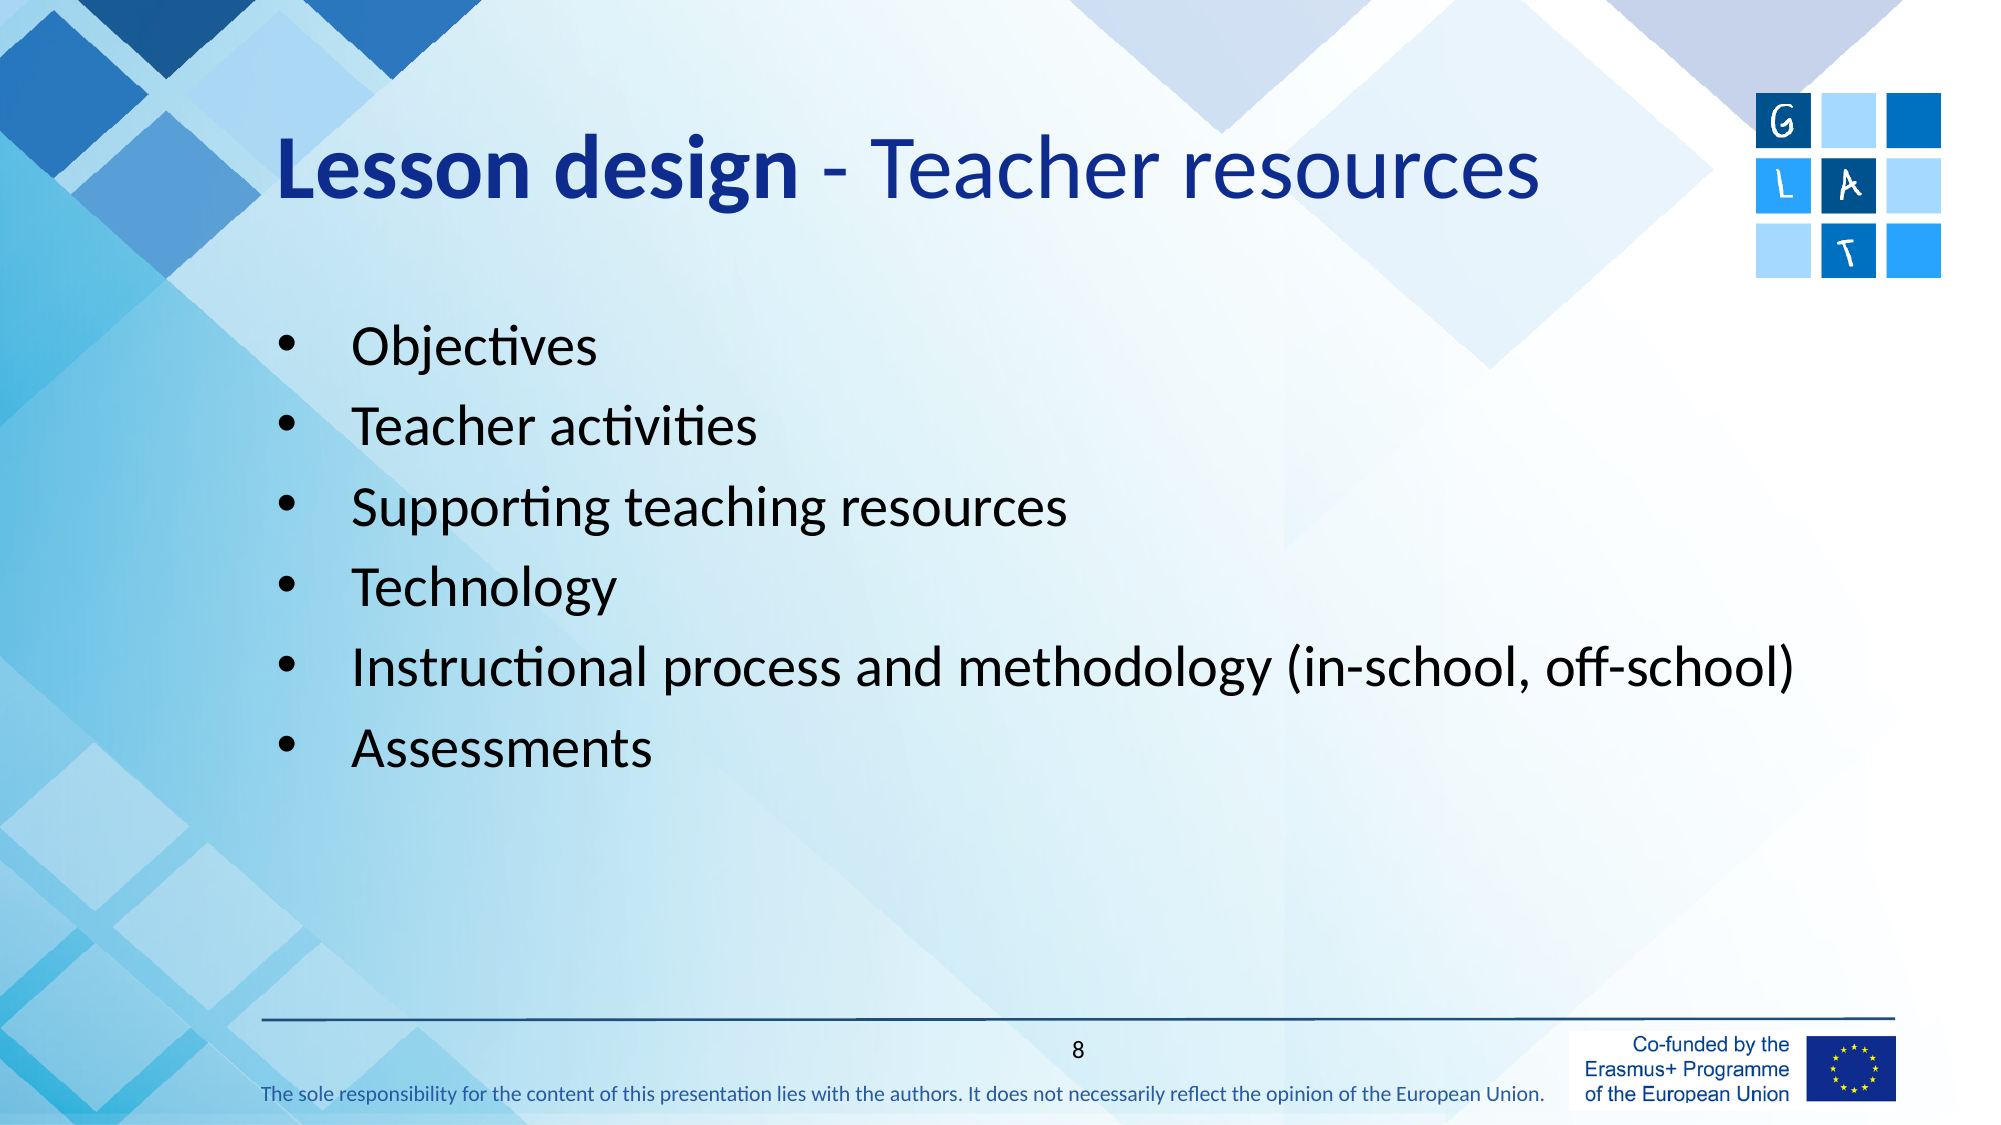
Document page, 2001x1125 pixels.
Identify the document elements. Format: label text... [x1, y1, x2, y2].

list Objectives Teacher activities Supporting teaching resources Technology Instructional process and methodology (in-school, off-school) Assessments [261, 299, 1896, 1006]
footer The sole responsibility for the content of this presentation lies with the authors. It does not necessarily reflect the opinion of the European Union. [245, 1073, 1591, 1113]
picture [0, 0, 2001, 1125]
title Lesson design - Teacher resources [261, 59, 1711, 278]
slide_number 8 [1033, 1018, 1124, 1079]
